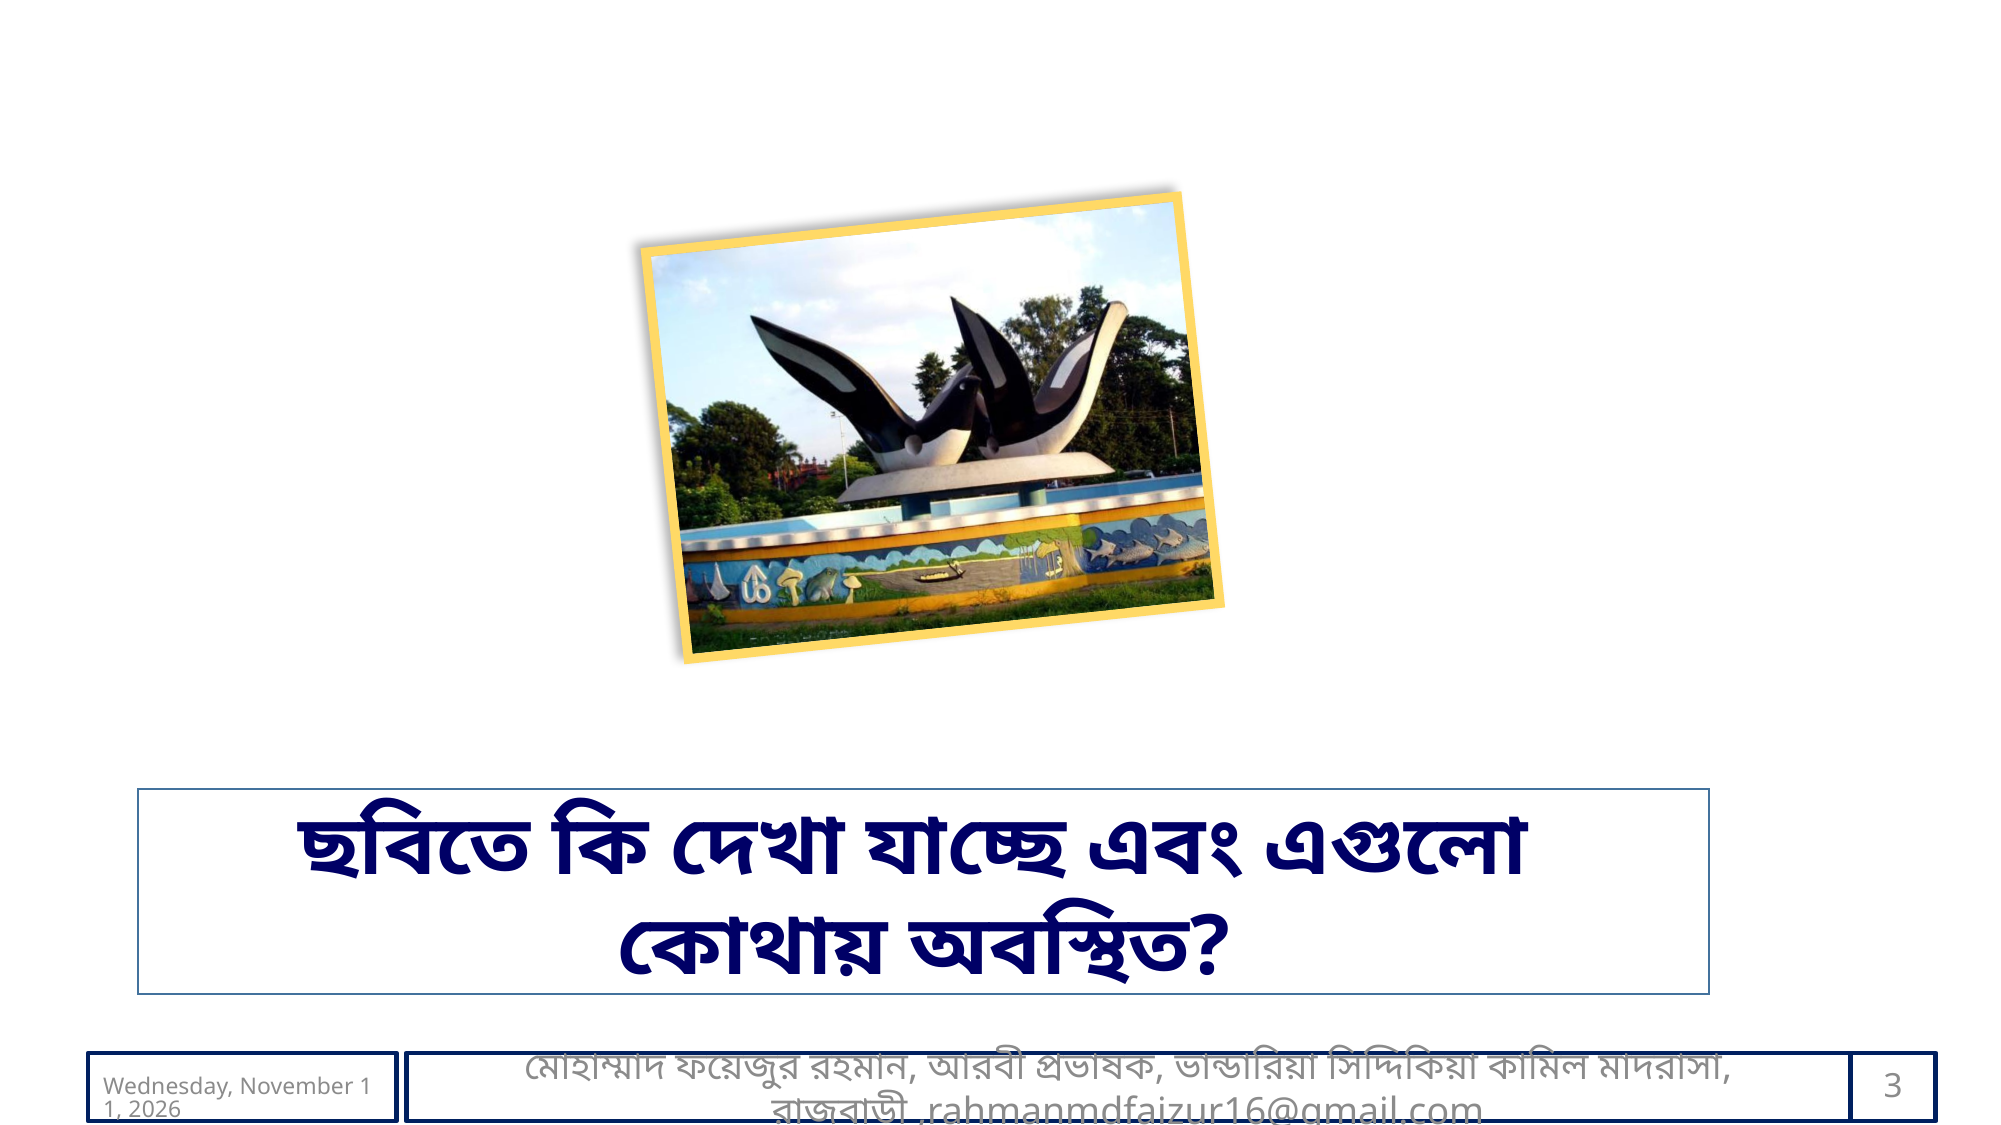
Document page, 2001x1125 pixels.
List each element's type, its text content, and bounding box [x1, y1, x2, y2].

slide_number 3 [1848, 1051, 1938, 1123]
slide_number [86, 1051, 399, 1123]
picture [652, 202, 1214, 653]
text_box ছবিতে কি দেখা যাচ্ছে এবং এগুলো কোথায় অবস্থিত? [137, 788, 1710, 995]
footer মোহাম্মাদ ফয়েজুর রহমান, আরবী প্রভাষক, ভান্ডারিয়া সিদ্দিকিয়া কামিল মাদরাসা, রাজবাড়ী ,rahmanmdfaizur16@gmail.com [404, 1051, 1848, 1123]
